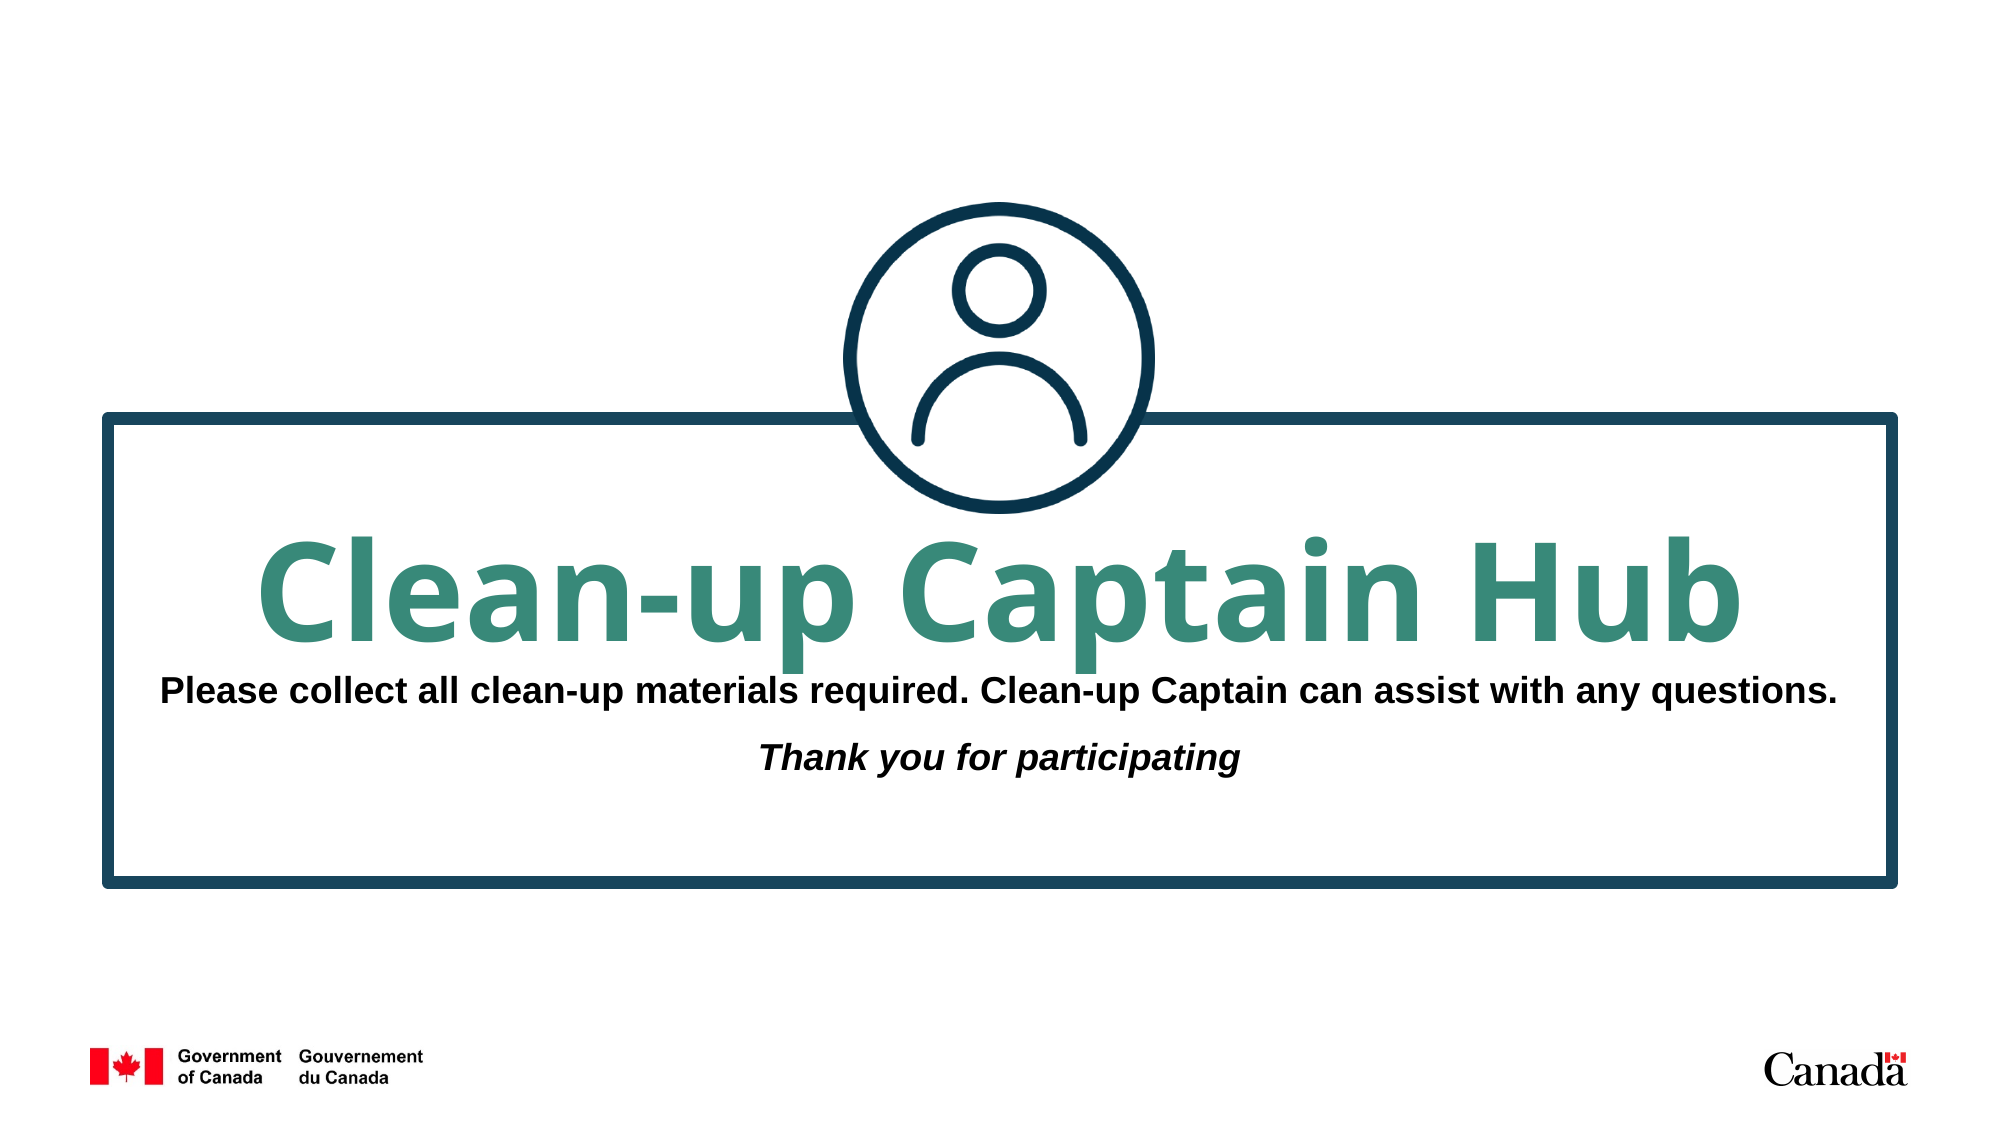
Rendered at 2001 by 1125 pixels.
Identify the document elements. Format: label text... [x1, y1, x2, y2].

picture [843, 201, 1155, 514]
title Clean-up Captain Hub Please collect all clean-up materials required. Clean-up Captain can assist with any questions. Thank you for participating [108, 418, 1892, 883]
picture [90, 1045, 425, 1087]
picture [1764, 1049, 1911, 1087]
